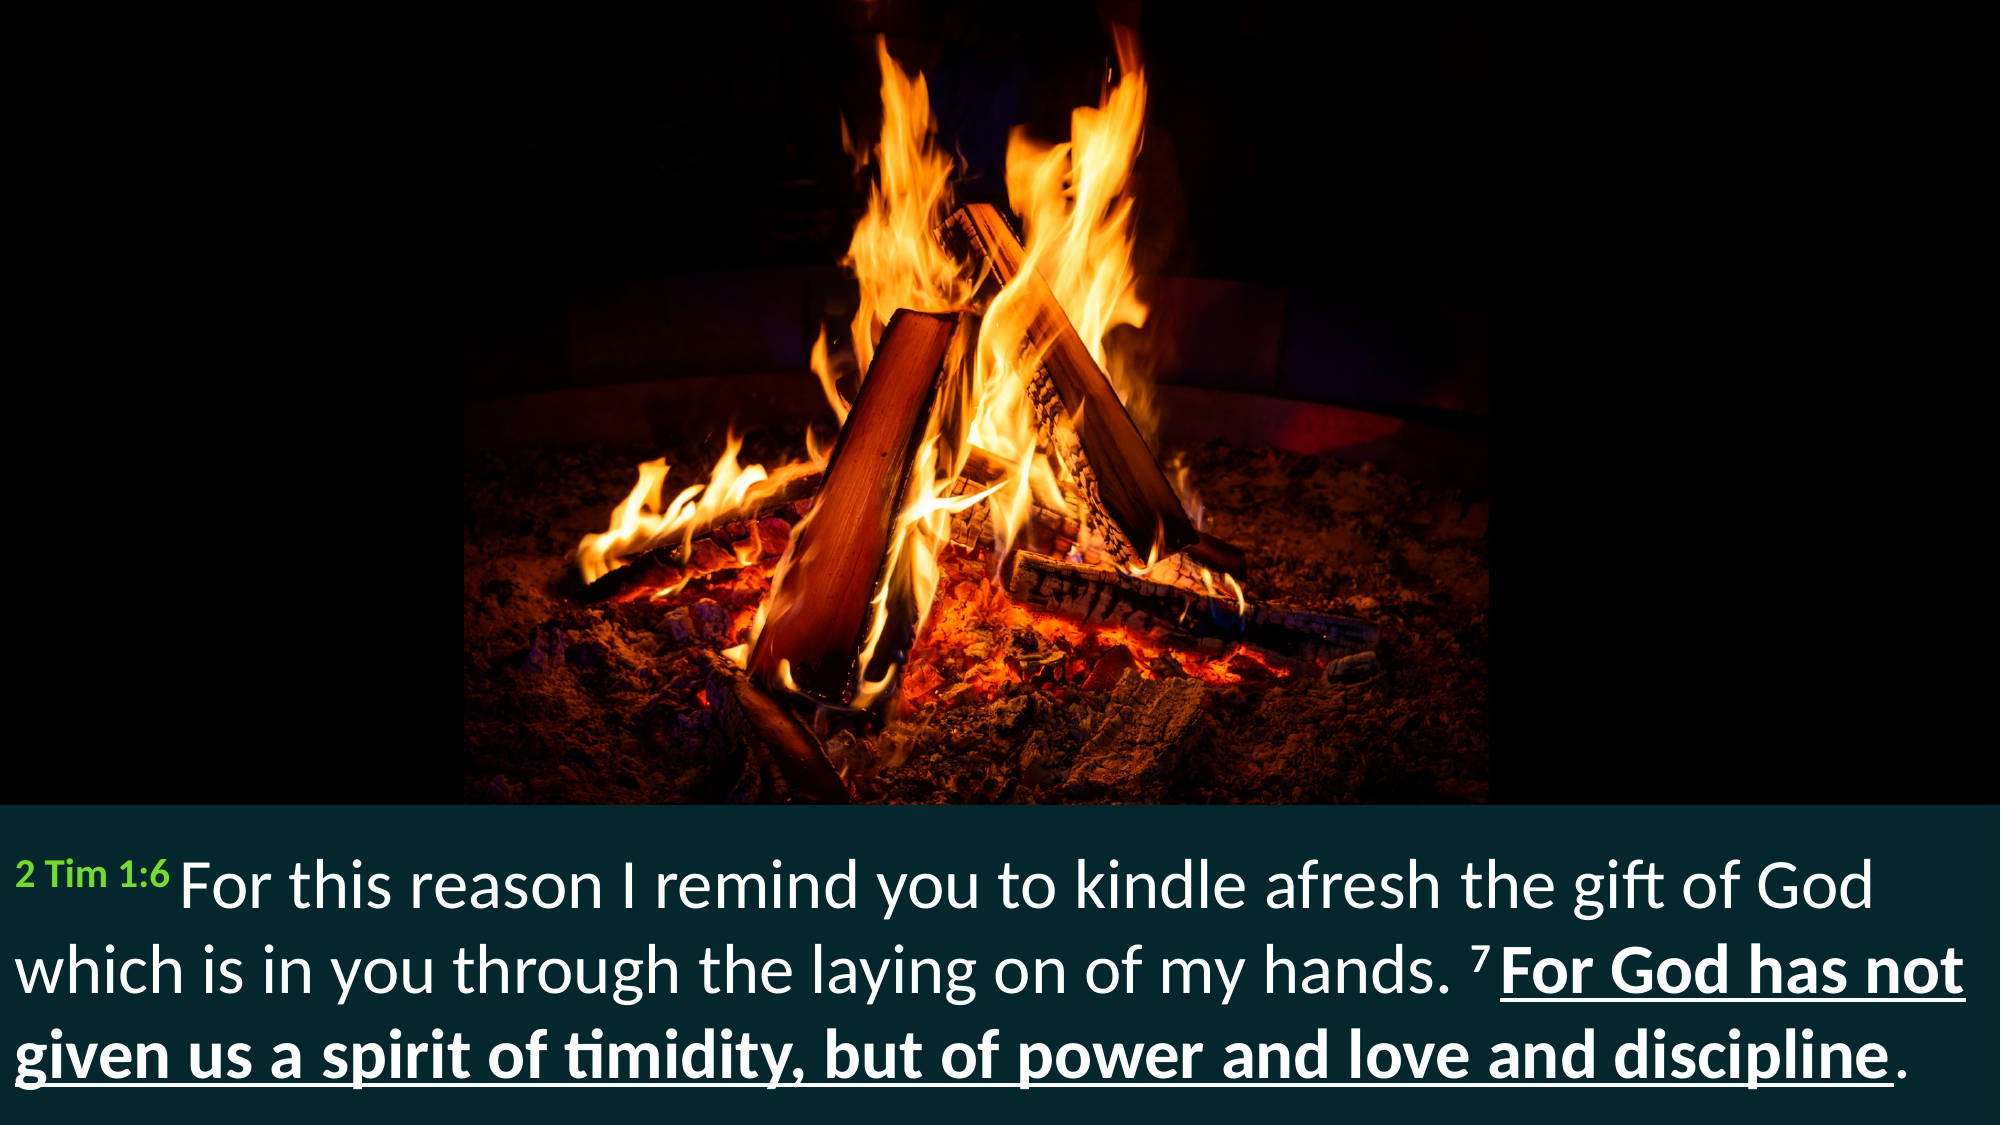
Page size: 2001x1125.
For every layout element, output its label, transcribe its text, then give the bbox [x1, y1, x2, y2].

text_box 2 Tim 1:6 For this reason I remind you to kindle afresh the gift of God which is in you through the laying on of my hands. 7 For God has not given us a spirit of timidity, but of power and love and discipline. [0, 804, 2000, 1125]
picture [464, 0, 1489, 862]
